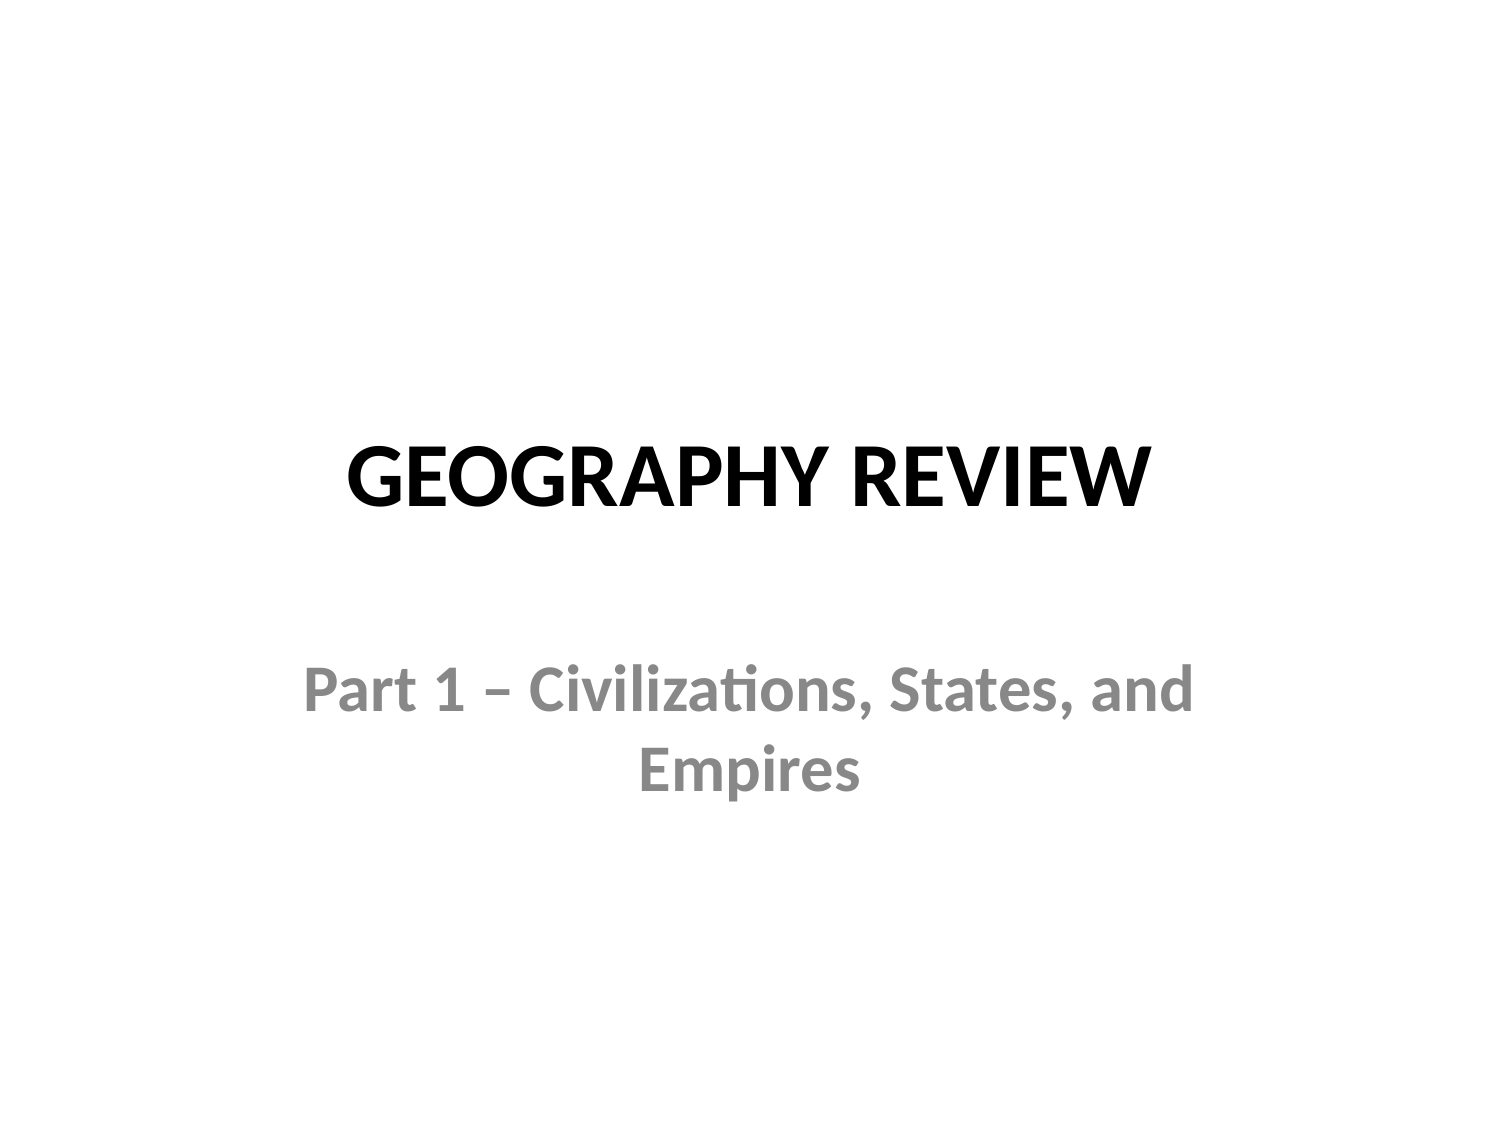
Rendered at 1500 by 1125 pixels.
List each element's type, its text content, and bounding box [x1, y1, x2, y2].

subtitle Part 1 – Civilizations, States, and Empires [225, 637, 1275, 925]
title GEOGRAPHY REVIEW [112, 349, 1388, 591]
